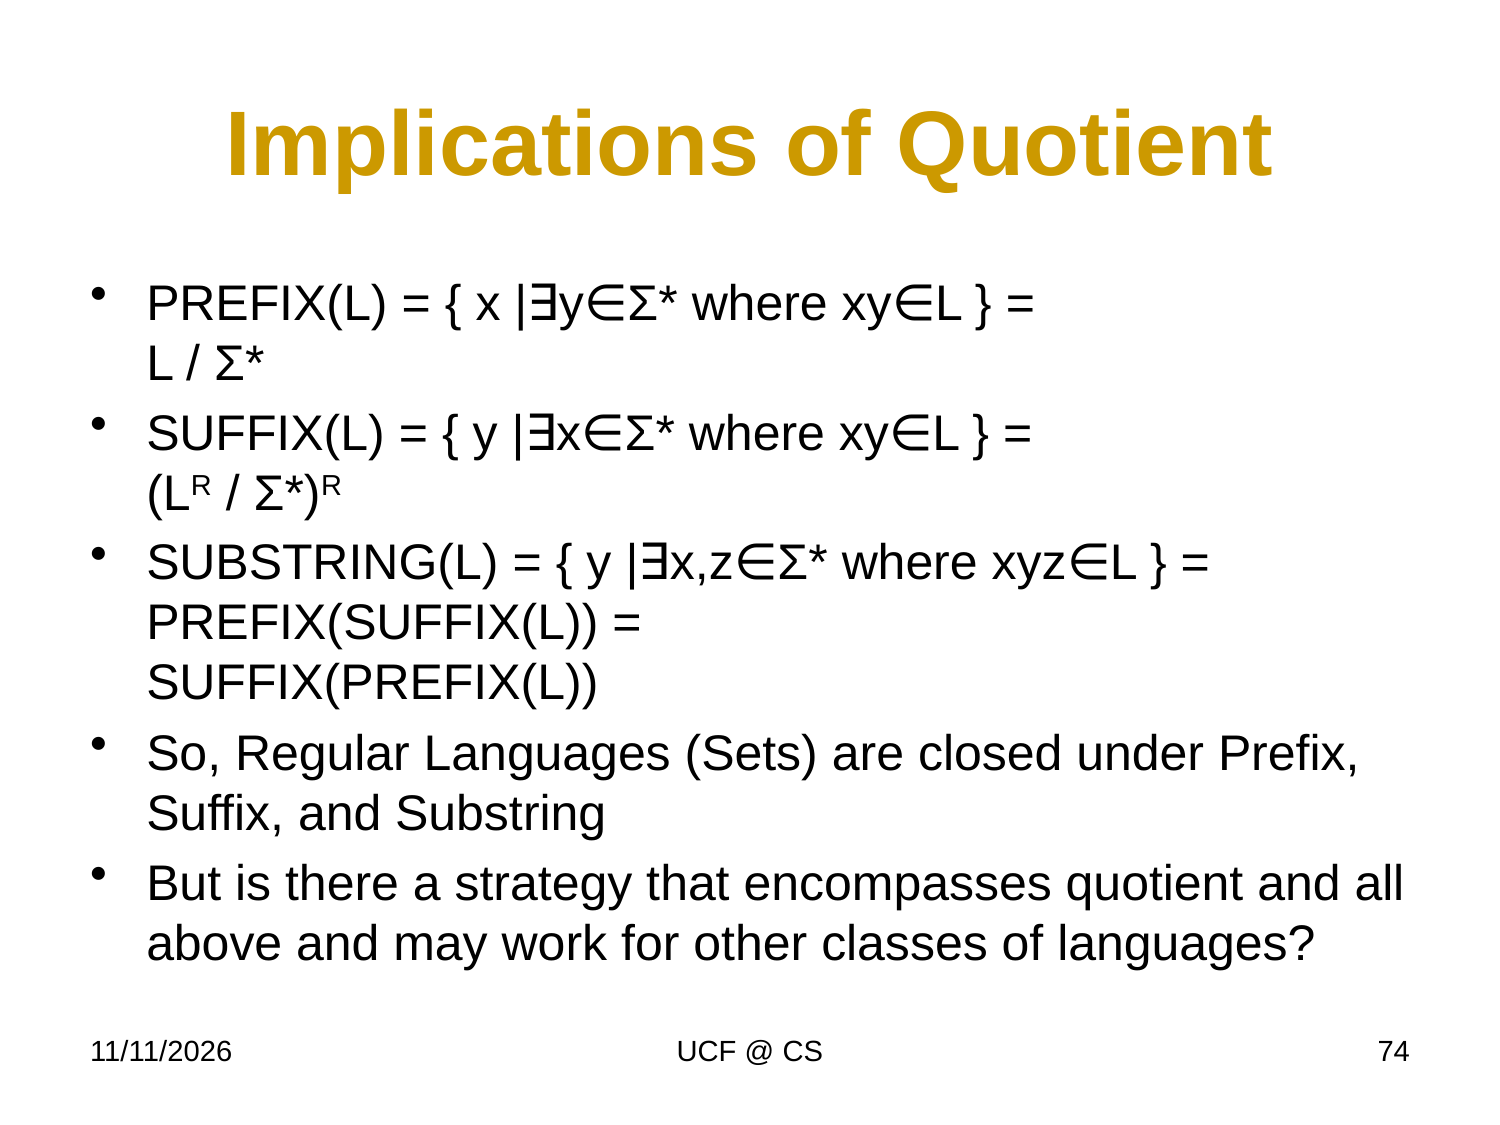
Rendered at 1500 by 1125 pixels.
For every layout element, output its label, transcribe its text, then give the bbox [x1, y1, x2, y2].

footer UCF @ CS [512, 1024, 988, 1103]
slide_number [74, 1024, 426, 1103]
slide_number 74 [1074, 1024, 1426, 1103]
title Implications of Quotient [75, 45, 1425, 233]
list PREFIX(L) = { x |∃y∈Σ* where xy∈L } = L / Σ* SUFFIX(L) = { y |∃x∈Σ* where xy∈L } = (LR / Σ*)R SUBSTRING(L) = { y |∃x,z∈Σ* where xyz∈L } = PREFIX(SUFFIX(L)) = SUFFIX(PREFIX(L)) So, Regular Languages (Sets) are closed under Prefix, Suffix, and Substring But is there a strategy that encompasses quotient and all above and may work for other classes of languages? [75, 262, 1425, 1005]
